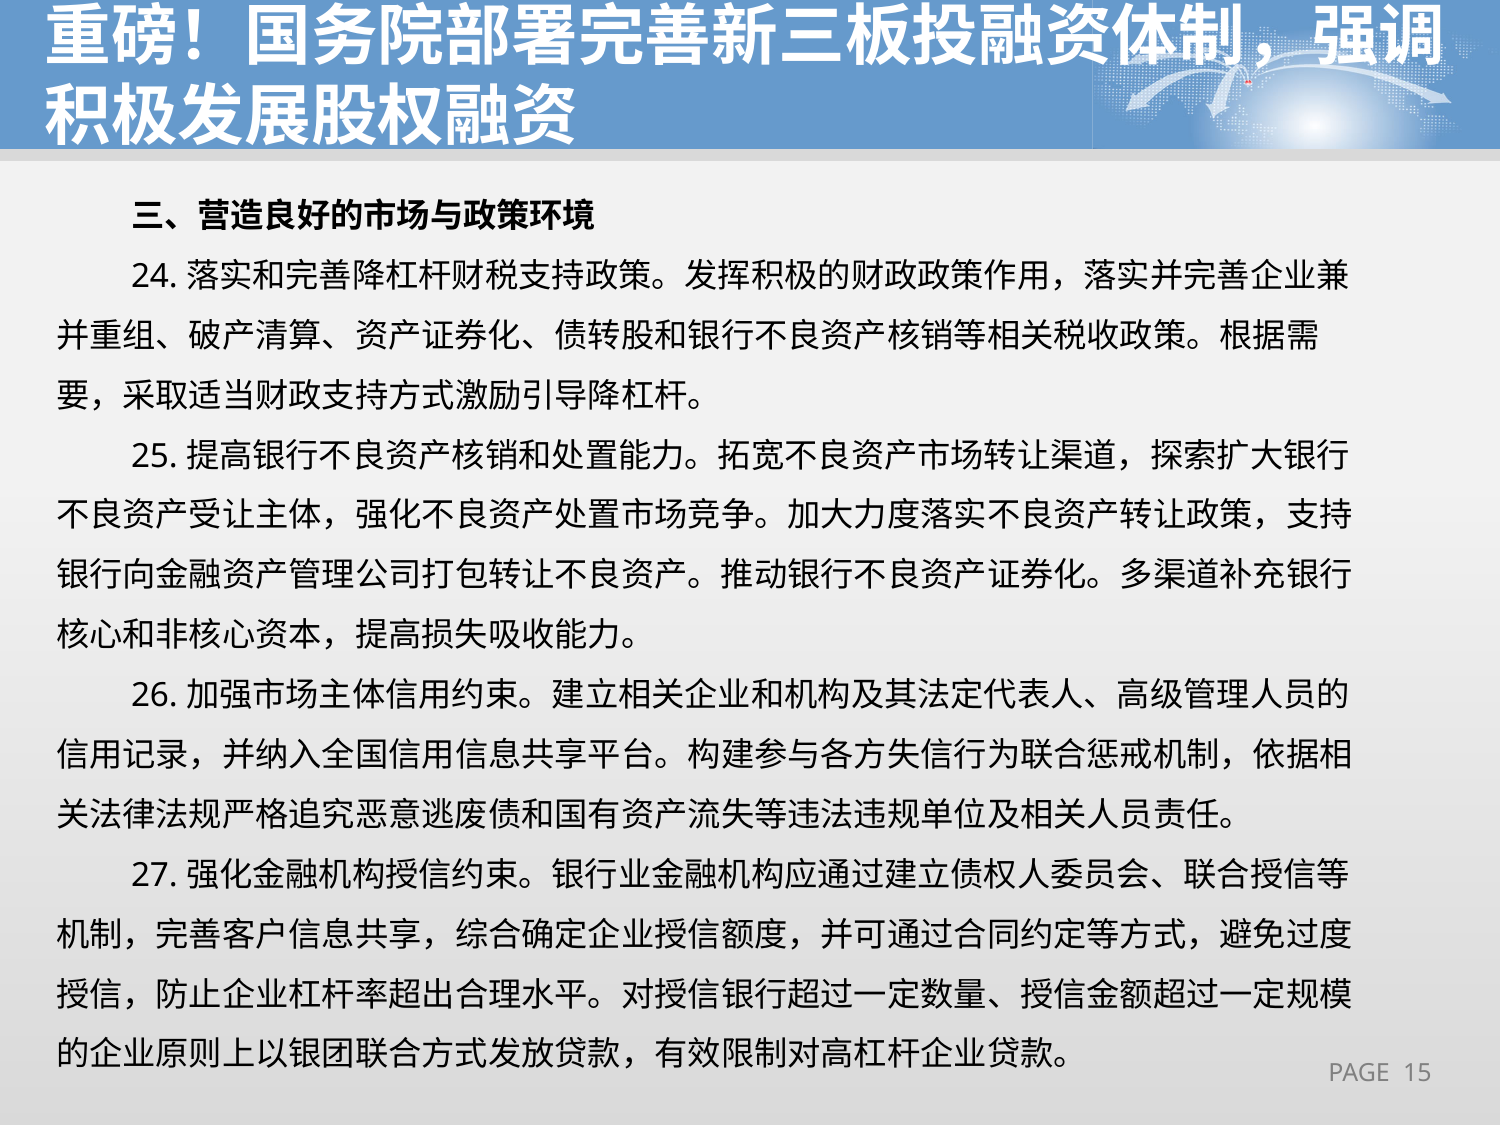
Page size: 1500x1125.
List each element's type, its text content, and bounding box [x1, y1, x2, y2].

text_box 三、营造良好的市场与政策环境 24.落实和完善降杠杆财税支持政策。发挥积极的财政政策作用，落实并完善企业兼并重组、破产清算、资产证券化、债转股和银行不良资产核销等相关税收政策。根据需要，采取适当财政支持方式激励引导降杠杆。 25.提高银行不良资产核销和处置能力。拓宽不良资产市场转让渠道，探索扩大银行不良资产受让主体，强化不良资产处置市场竞争。加大力度落实不良资产转让政策，支持银行向金融资产管理公司打包转让不良资产。推动银行不良资产证券化。多渠道补充银行核心和非核心资本，提高损失吸收能力。 26.加强市场主体信用约束。建立相关企业和机构及其法定代表人、高级管理人员的信用记录，并纳入全国信用信息共享平台。构建参与各方失信行为联合惩戒机制，依据相关法律法规严格追究恶意逃废债和国有资产流失等违法违规单位及相关人员责任。 27.强化金融机构授信约束。银行业金融机构应通过建立债权人委员会、联合授信等机制，完善客户信息共享，综合确定企业授信额度，并可通过合同约定等方式，避免过度授信，防止企业杠杆率超出合理水平。对授信银行超过一定数量、授信金额超过一定规模的企业原则上以银团联合方式发放贷款，有效限制对高杠杆企业贷款。 [41, 166, 1388, 1080]
picture [0, 0, 1500, 149]
text_box 重磅！国务院部署完善新三板投融资体制，强调积极发展股权融资 [29, 8, 1500, 138]
